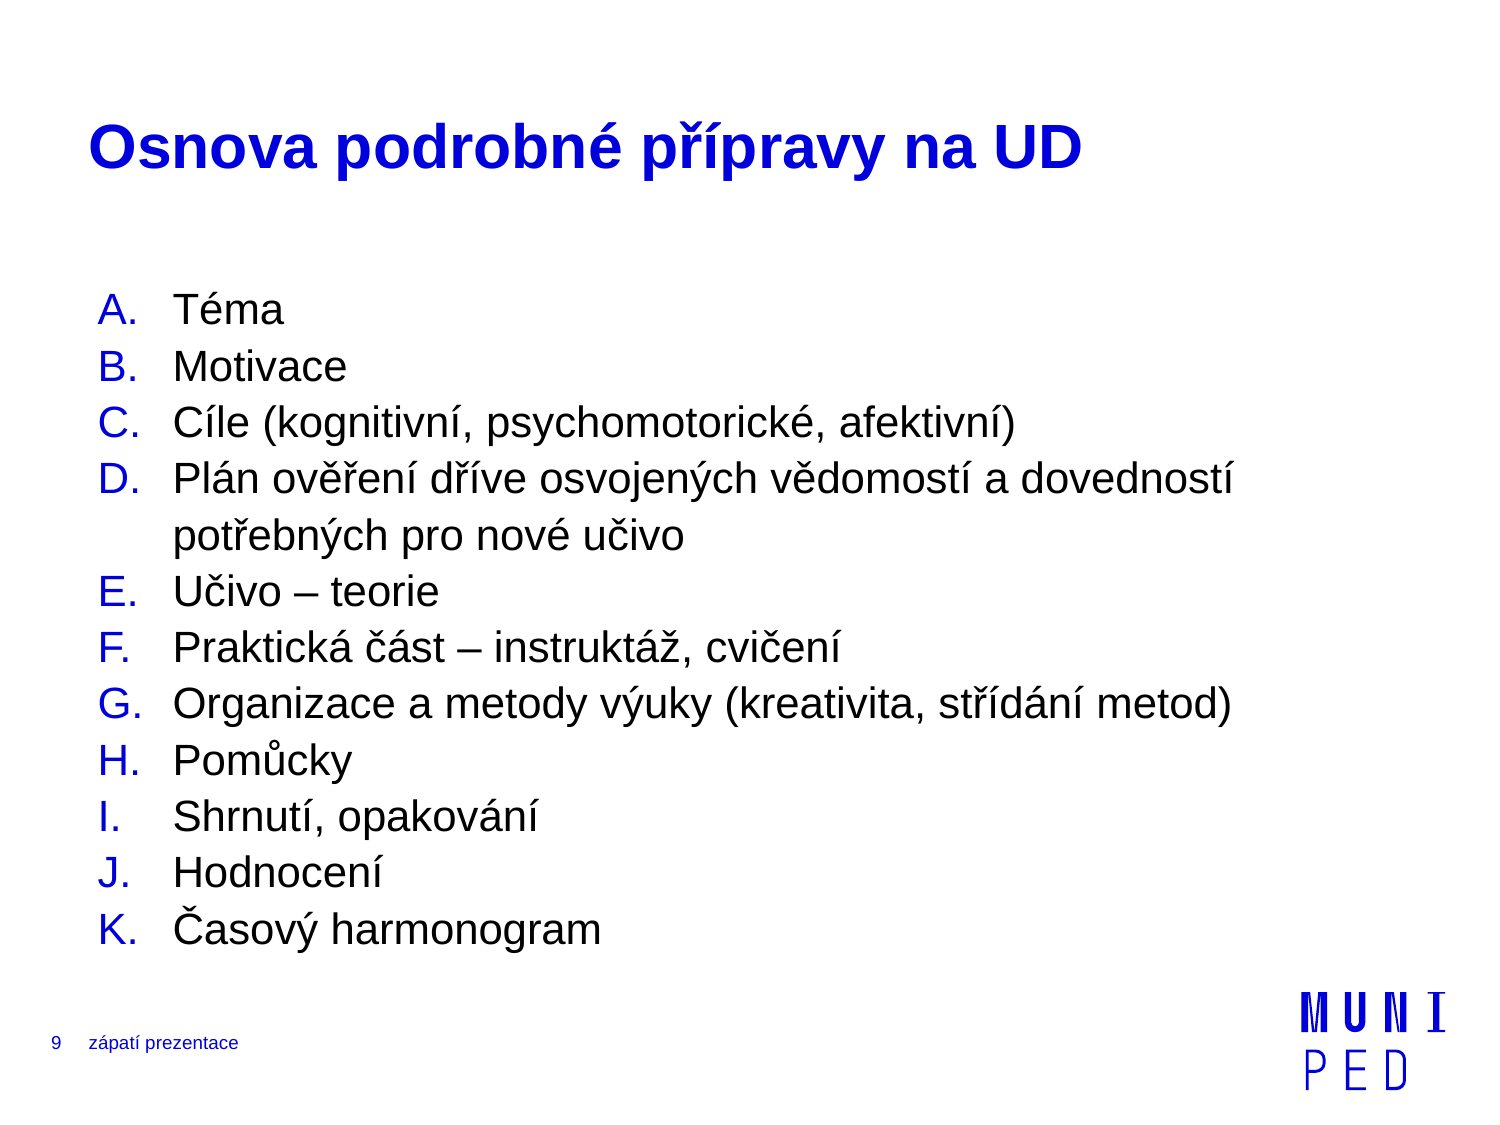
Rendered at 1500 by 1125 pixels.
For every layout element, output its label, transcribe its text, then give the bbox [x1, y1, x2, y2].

slide_number 9 [50, 1021, 82, 1063]
title Osnova podrobné přípravy na UD [88, 118, 1412, 193]
list Téma Motivace Cíle (kognitivní, psychomotorické, afektivní) Plán ověření dříve osvojených vědomostí a dovedností potřebných pro nové učivo Učivo – teorie Praktická část – instruktáž, cvičení Organizace a metody výuky (kreativita, střídání metod) Pomůcky Shrnutí, opakování Hodnocení Časový harmonogram [88, 277, 1412, 957]
footer zápatí prezentace [88, 1021, 1063, 1063]
